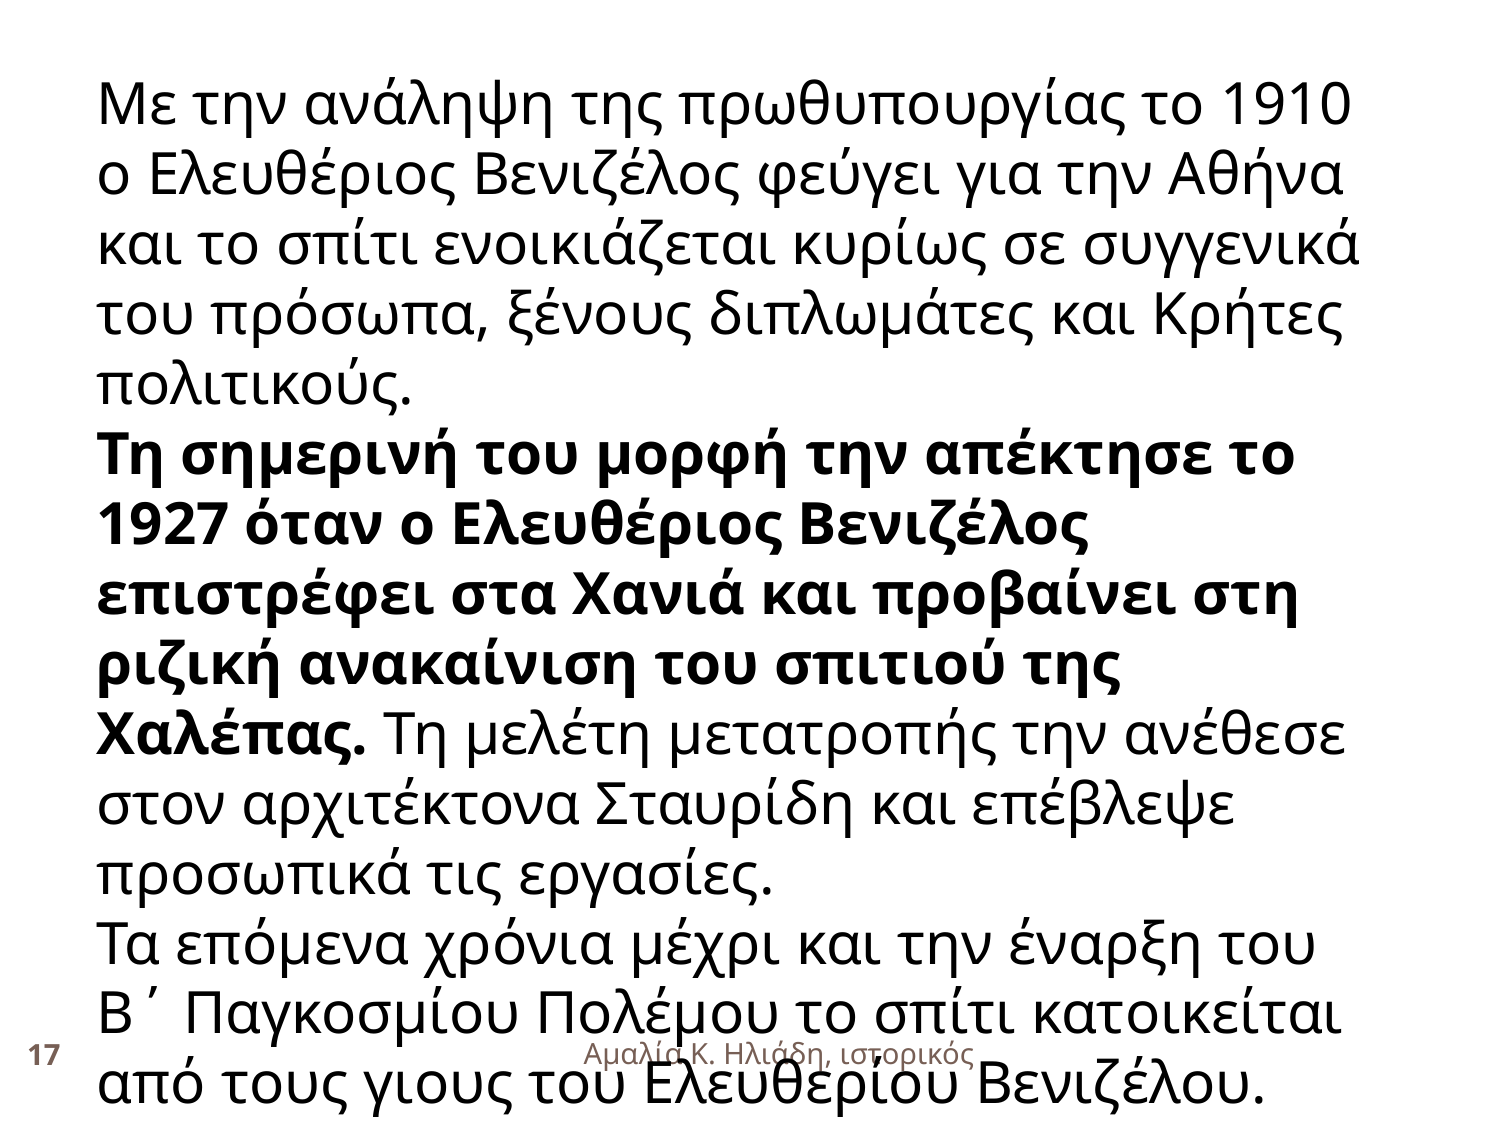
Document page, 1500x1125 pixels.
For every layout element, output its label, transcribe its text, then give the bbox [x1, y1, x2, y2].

text_box Με την ανάληψη της πρωθυπουργίας το 1910 ο Ελευθέριος Βενιζέλος φεύγει για την Αθήνα και το σπίτι ενοικιάζεται κυρίως σε συγγενικά του πρόσωπα, ξένους διπλωμάτες και Κρήτες πολιτικούς. Τη σημερινή του μορφή την απέκτησε το 1927 όταν ο Ελευθέριος Βενιζέλος επιστρέφει στα Χανιά και προβαίνει στη ριζική ανακαίνιση του σπιτιού της Χαλέπας. Τη μελέτη μετατροπής την ανέθεσε στον αρχιτέκτονα Σταυρίδη και επέβλεψε προσωπικά τις εργασίες. Τα επόμενα χρόνια μέχρι και την έναρξη του Β΄ Παγκοσμίου Πολέμου το σπίτι κατοικείται από τους γιους του Ελευθερίου Βενιζέλου. [81, 58, 1418, 1125]
slide_number 17 [0, 1025, 81, 1088]
